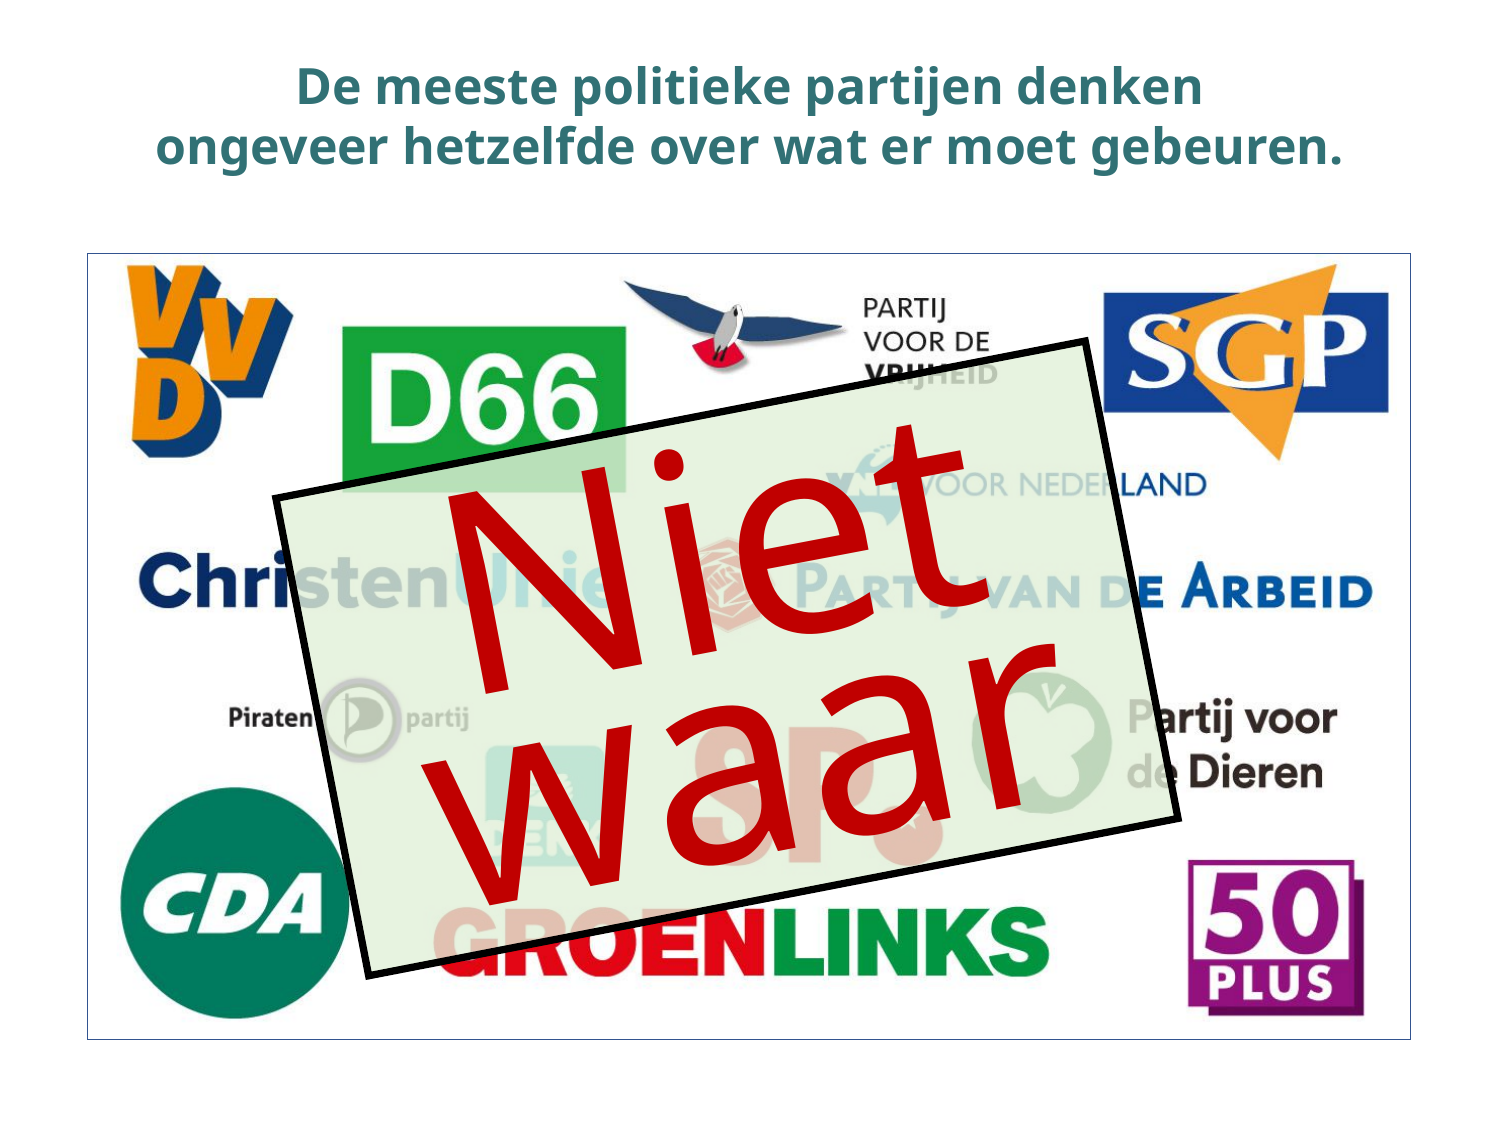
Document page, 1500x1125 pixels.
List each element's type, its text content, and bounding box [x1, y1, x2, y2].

text_box De meeste politieke partijen denken ongeveer hetzelfde over wat er moet gebeuren. [0, 47, 1500, 182]
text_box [290, 415, 1188, 924]
picture [87, 253, 1411, 1040]
